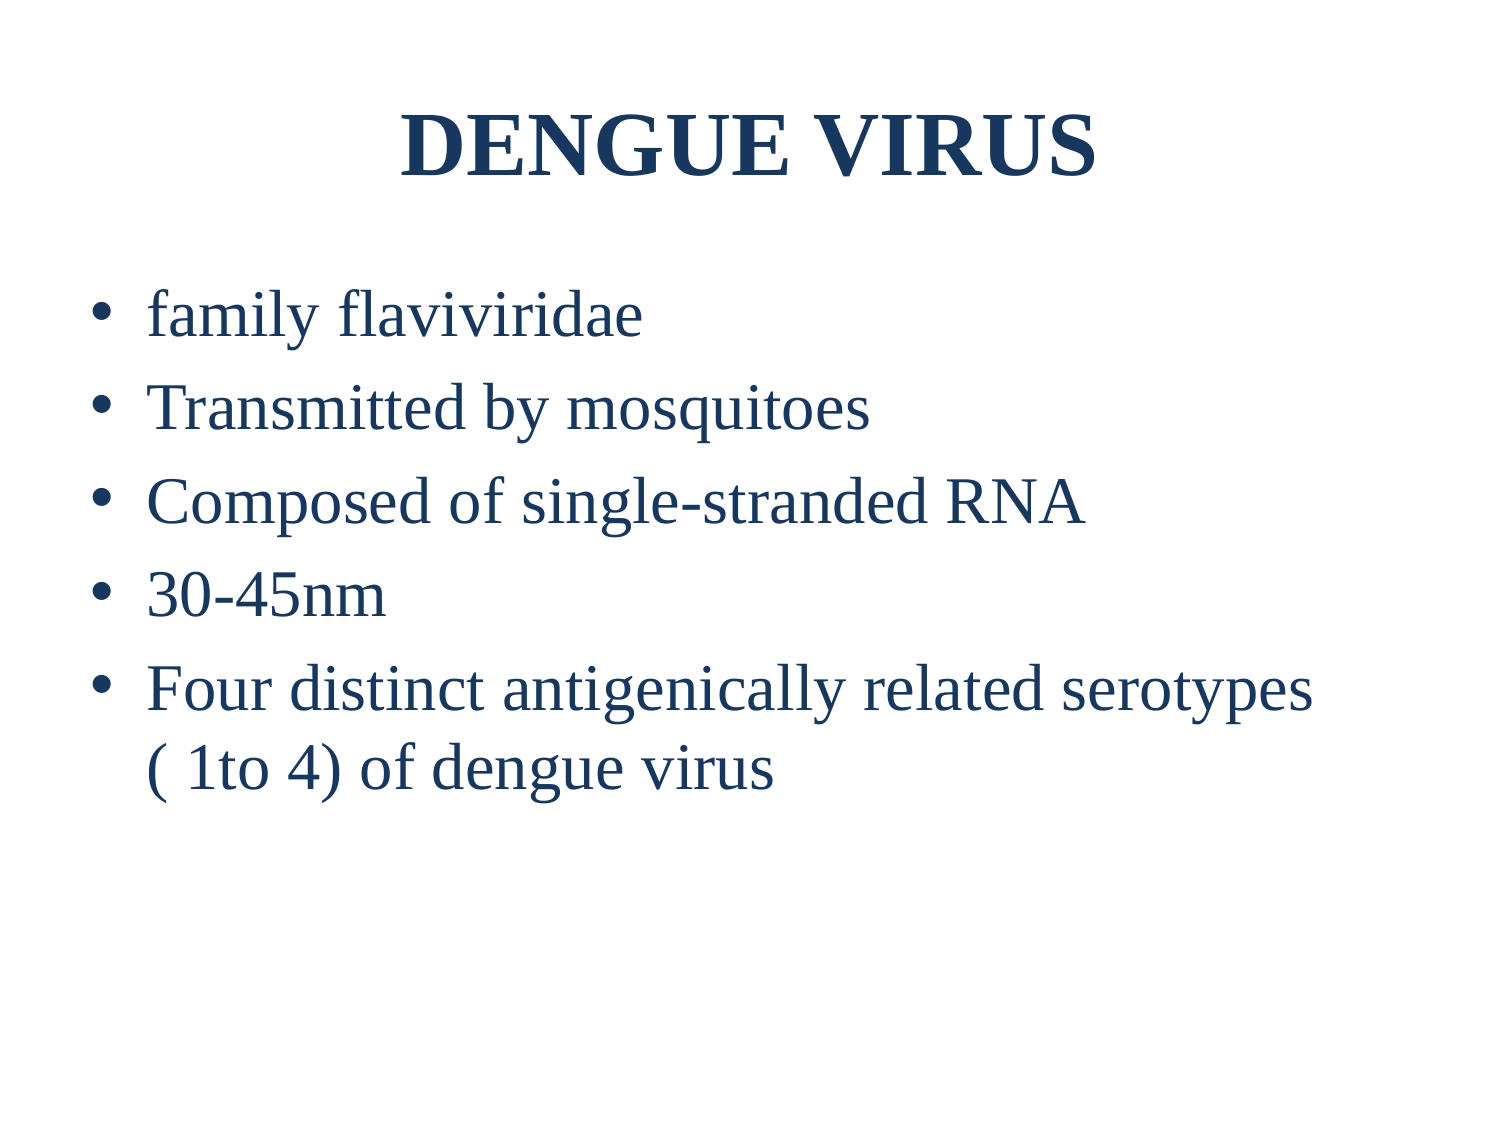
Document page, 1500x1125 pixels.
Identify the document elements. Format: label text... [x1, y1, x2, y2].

list family flaviviridae Transmitted by mosquitoes Composed of single-stranded RNA 30-45nm Four distinct antigenically related serotypes ( 1to 4) of dengue virus [75, 262, 1425, 1005]
title DENGUE VIRUS [75, 45, 1425, 233]
